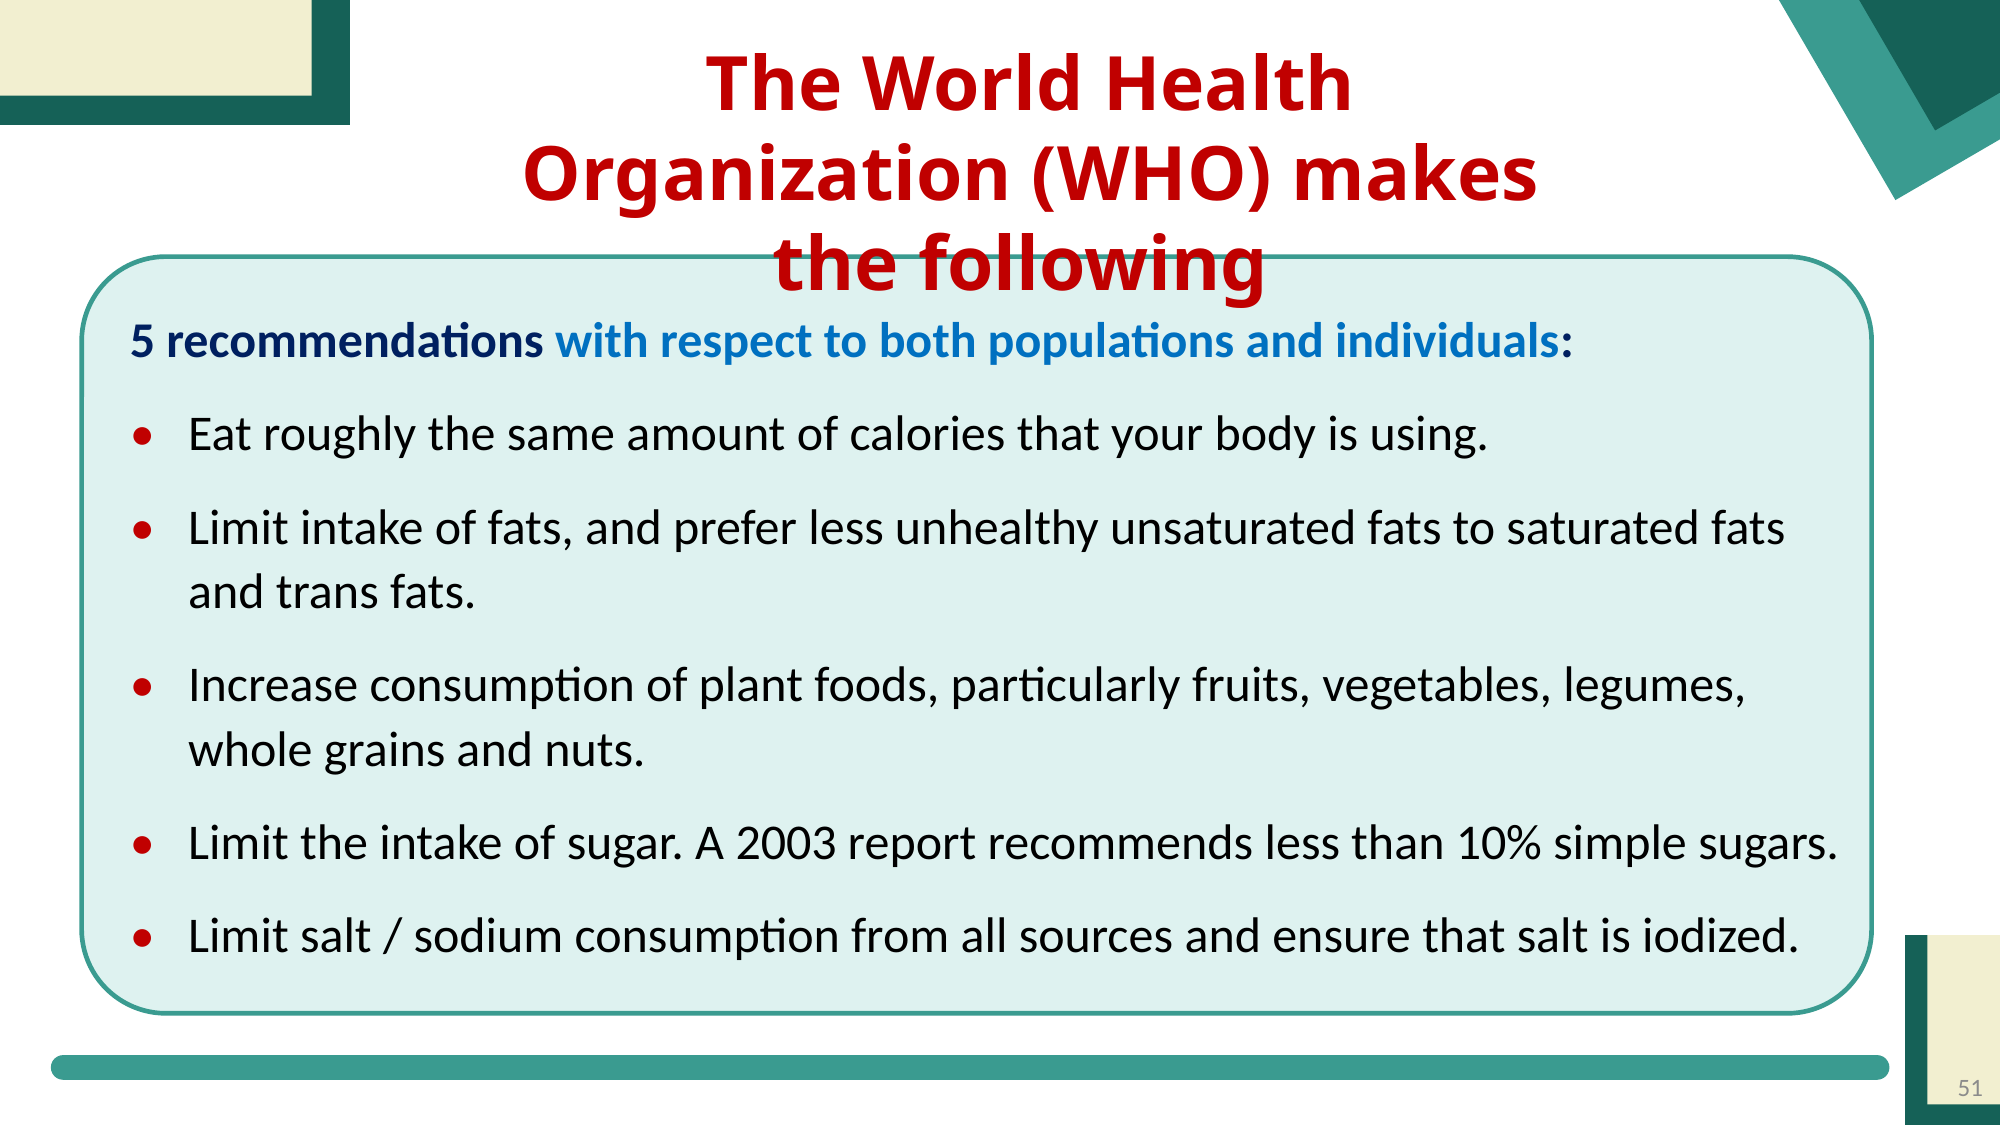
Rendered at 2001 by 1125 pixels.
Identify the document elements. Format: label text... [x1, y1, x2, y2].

text_box [80, 255, 1873, 1015]
slide_number 51 [1548, 1056, 1999, 1116]
text_box The World Health Organization (WHO) makes the following [462, 27, 1599, 313]
text_box 5 recommendations with respect to both populations and individuals: • Eat roughly the same amount of calories that your body is using. • Limit intake of fats, and prefer less unhealthy unsaturated fats to saturated fats and trans fats. • Increase consumption of plant foods, particularly fruits, vegetables, legumes, whole grains and nuts. • Limit the intake of sugar. A 2003 report recommends less than 10% simple sugars. • Limit salt / sodium consumption from all sources and ensure that salt is iodized. [114, 295, 1862, 970]
